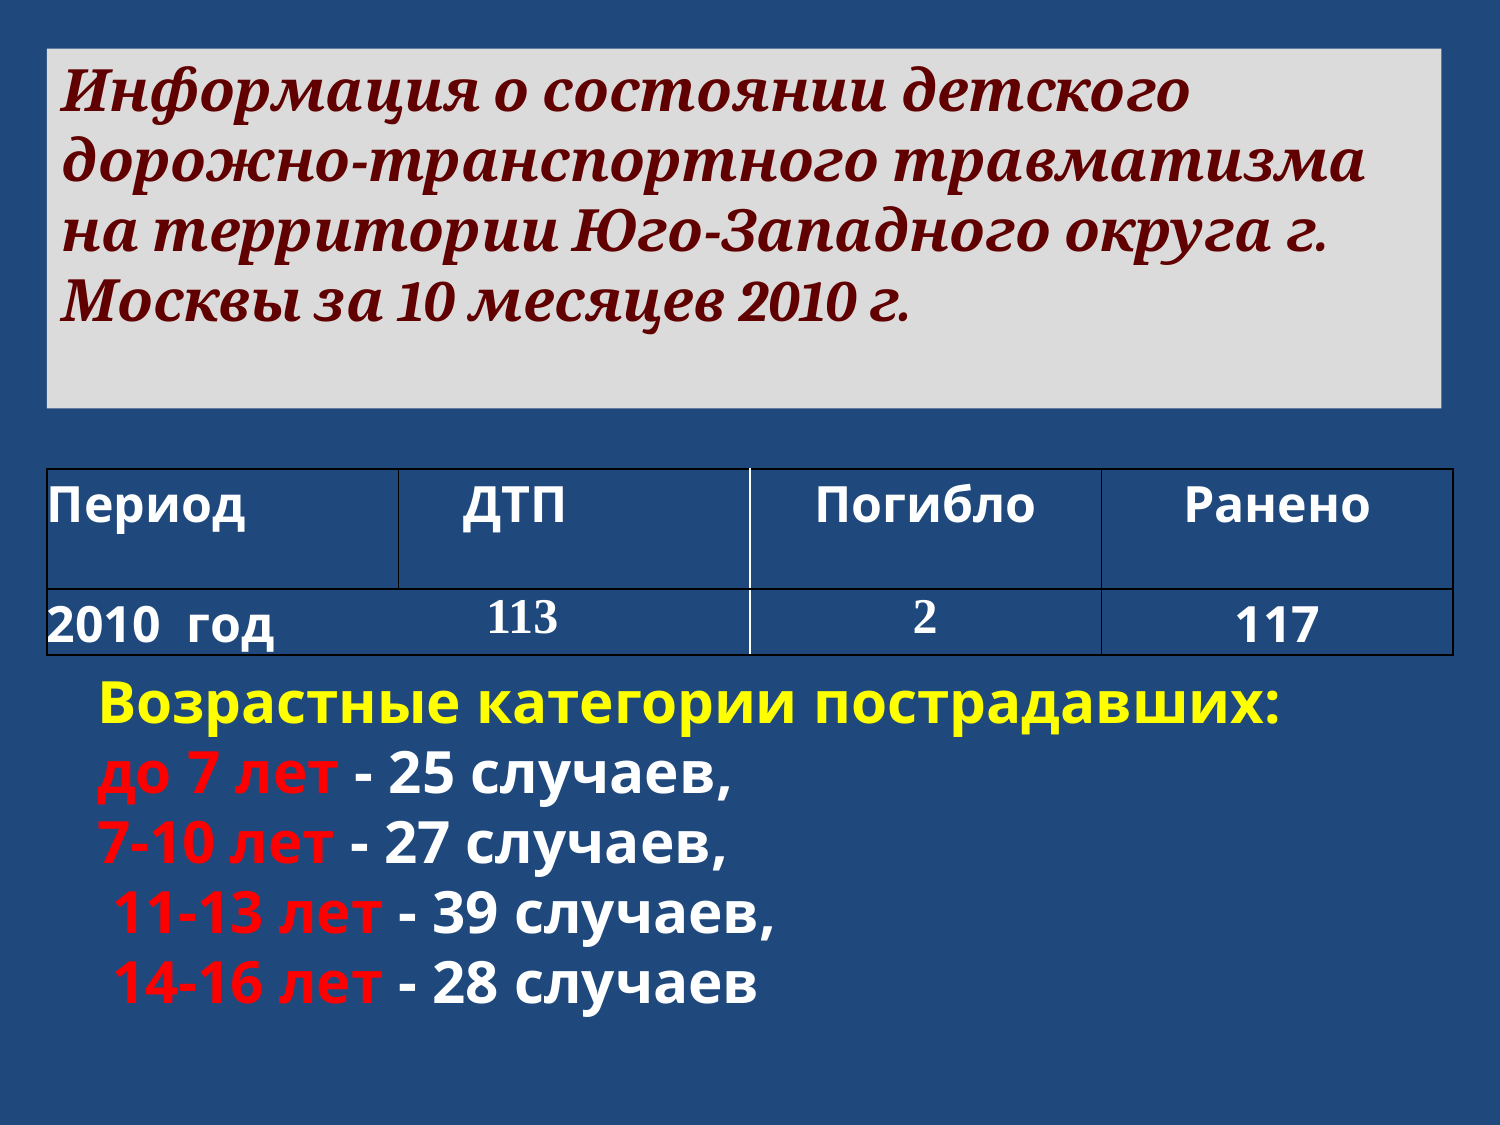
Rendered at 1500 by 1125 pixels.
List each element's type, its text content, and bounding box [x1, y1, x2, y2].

table_cell 2 [751, 590, 1101, 654]
text_box Возрастные категории пострадавших: до 7 лет - 25 случаев, 7-10 лет - 27 случаев, 11-13 лет - 39 случаев, 14-16 лет - 28 случаев [82, 658, 1442, 1023]
table_header Период [48, 470, 398, 588]
table_header Ранено [1102, 470, 1452, 588]
text_box Информация о состоянии детского дорожно-транспортного травматизма на территории Юго-Западного округа г. Москвы за 10 месяцев 2010 г. [46, 48, 1442, 409]
table_cell 117 [1102, 590, 1452, 654]
table_cell 2010 год [48, 590, 398, 654]
table_header Погибло [751, 470, 1101, 588]
table_cell 113 [398, 590, 749, 654]
table_header ДТП [399, 470, 749, 588]
